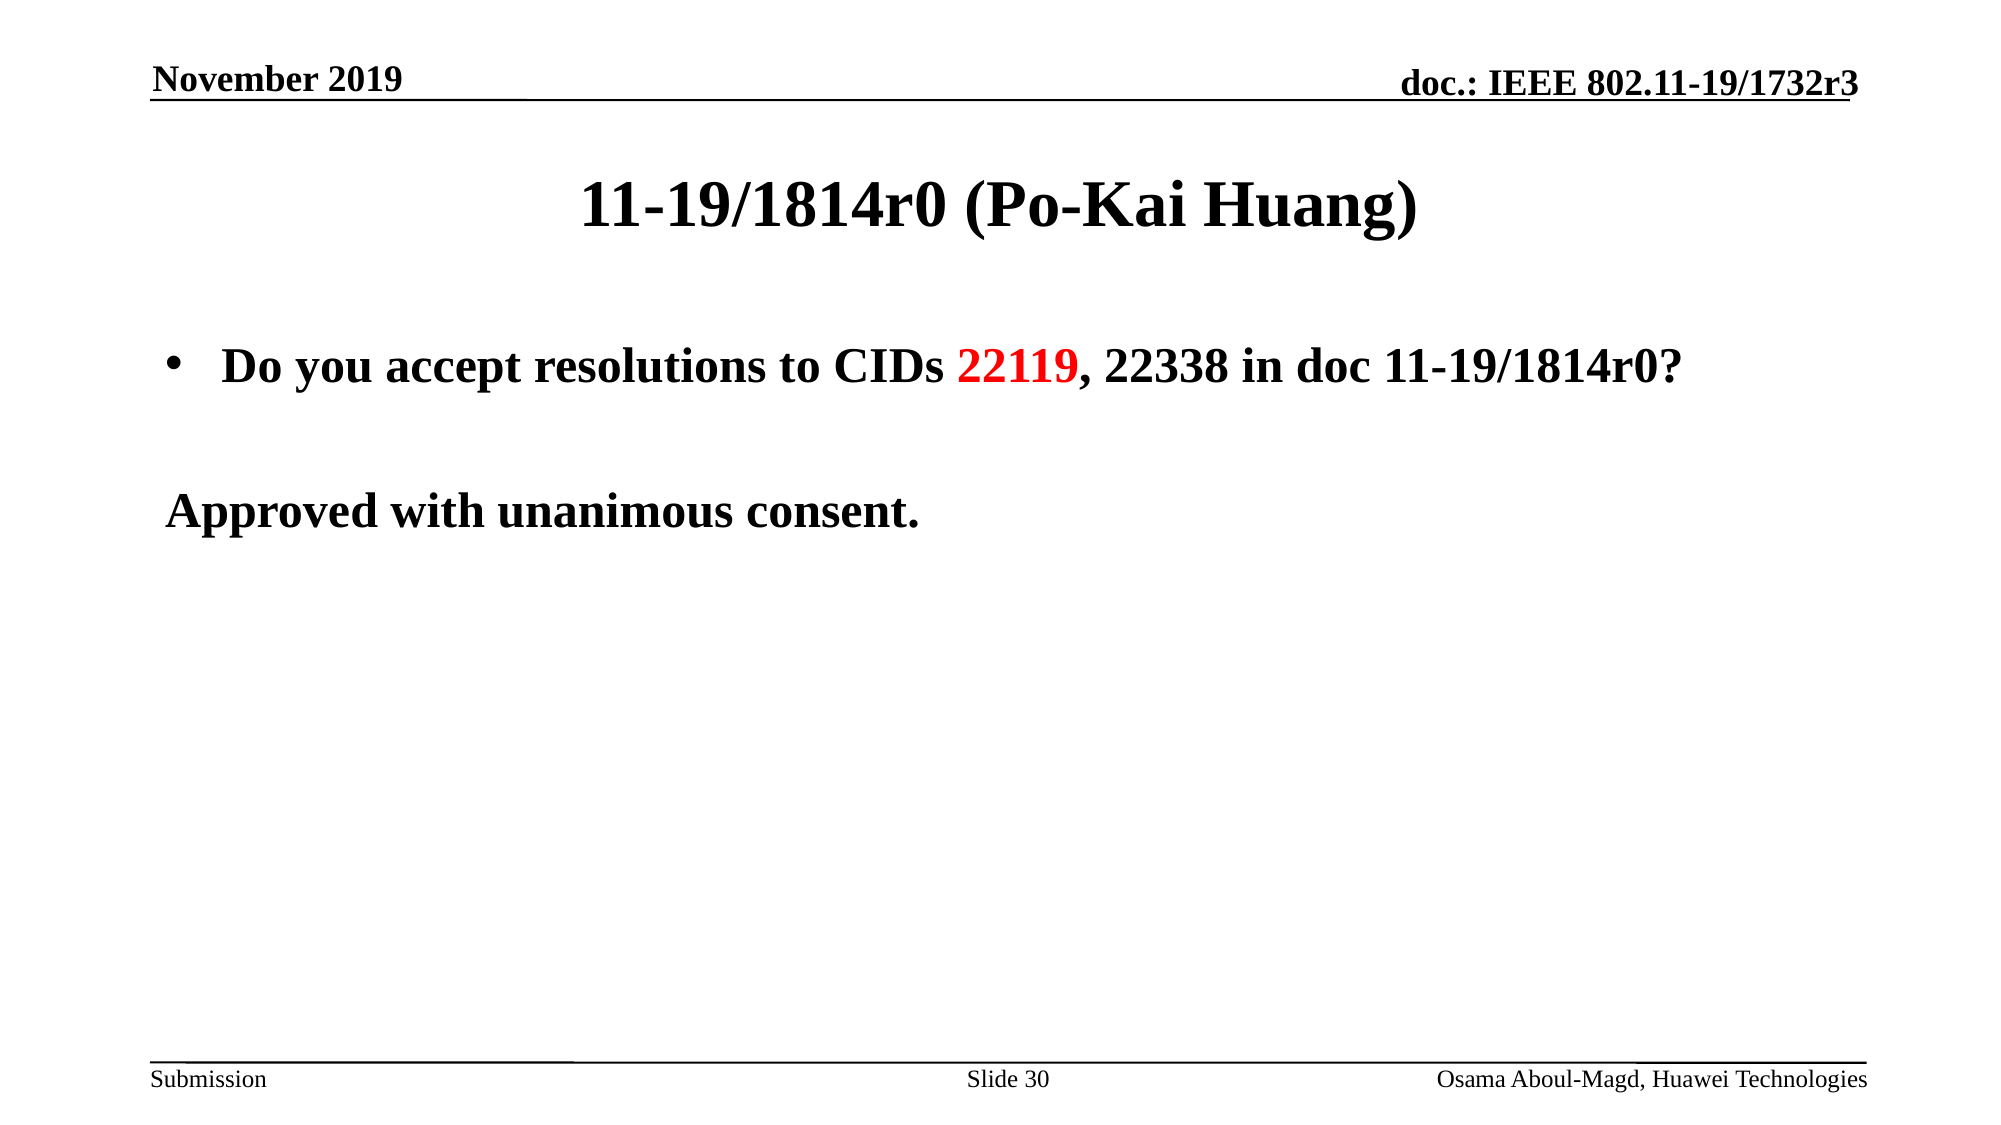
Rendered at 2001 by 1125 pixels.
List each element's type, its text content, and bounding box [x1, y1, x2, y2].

list Do you accept resolutions to CIDs 22119, 22338 in doc 11-19/1814r0? Approved with unanimous consent. [149, 324, 1850, 1000]
footer Osama Aboul-Magd, Huawei Technologies [1171, 1061, 1869, 1093]
slide_number Slide 30 [950, 1061, 1067, 1123]
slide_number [152, 54, 563, 100]
title 11-19/1814r0 (Po-Kai Huang) [149, 112, 1850, 288]
